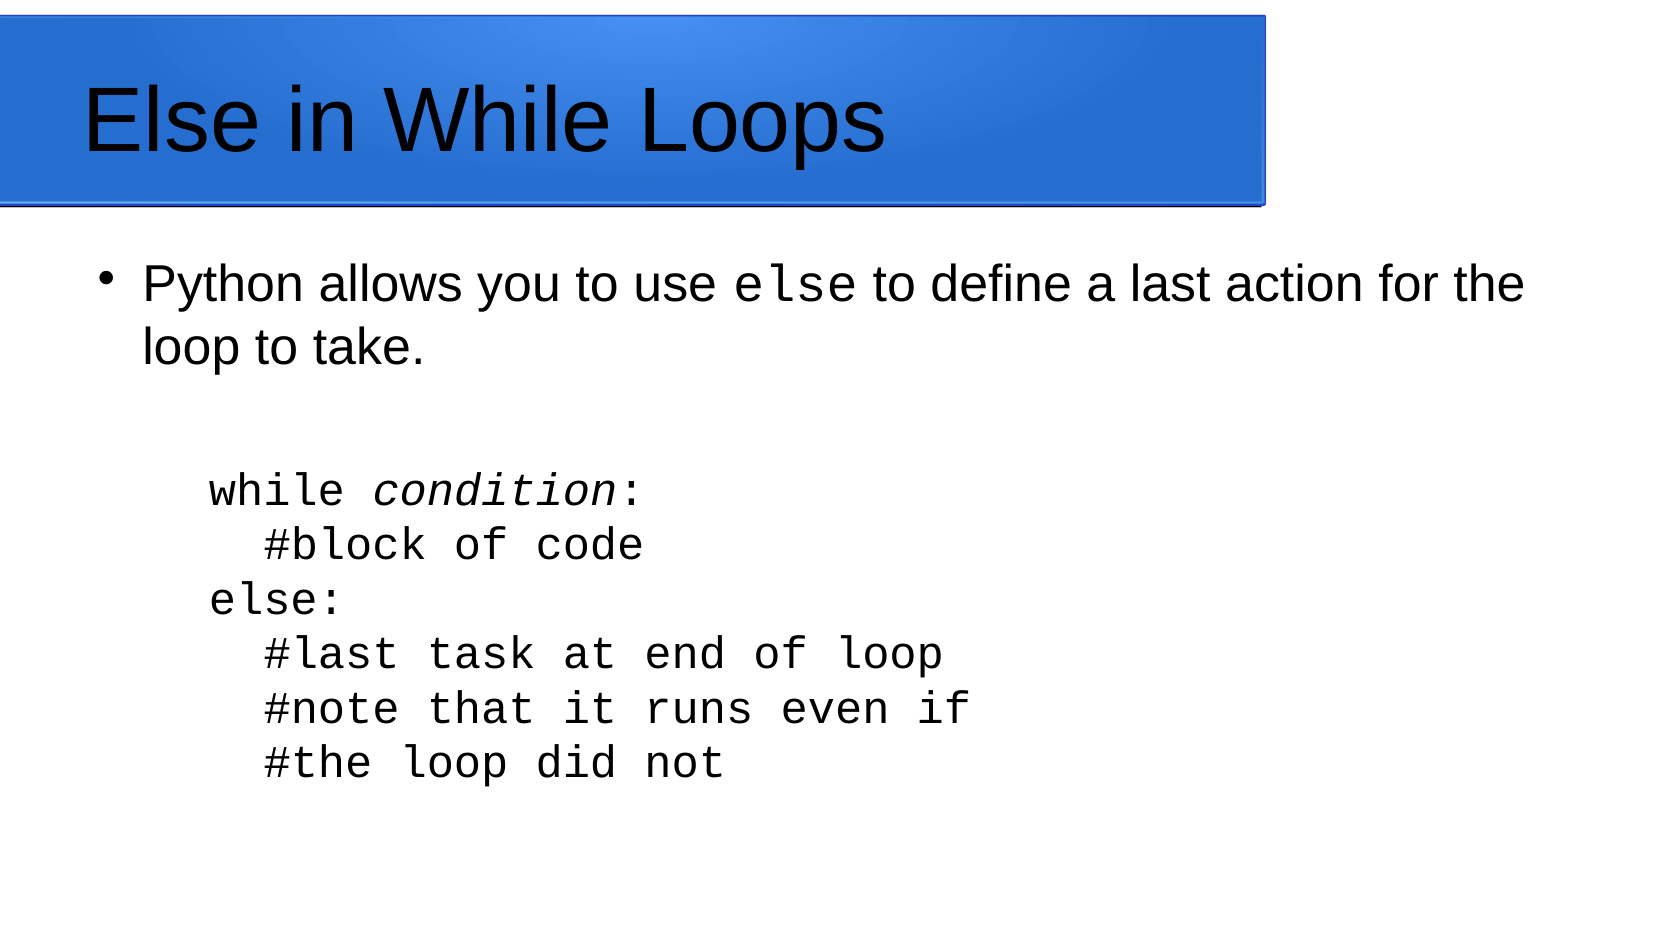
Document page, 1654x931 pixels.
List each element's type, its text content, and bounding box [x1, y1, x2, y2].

text_box Python allows you to use else to define a last action for the loop to take. while condition: #block of code else: #last task at end of loop #note that it runs even if #the loop did not [82, 249, 1571, 789]
picture [0, 13, 1269, 211]
text_box Else in While Loops [82, 37, 1571, 193]
